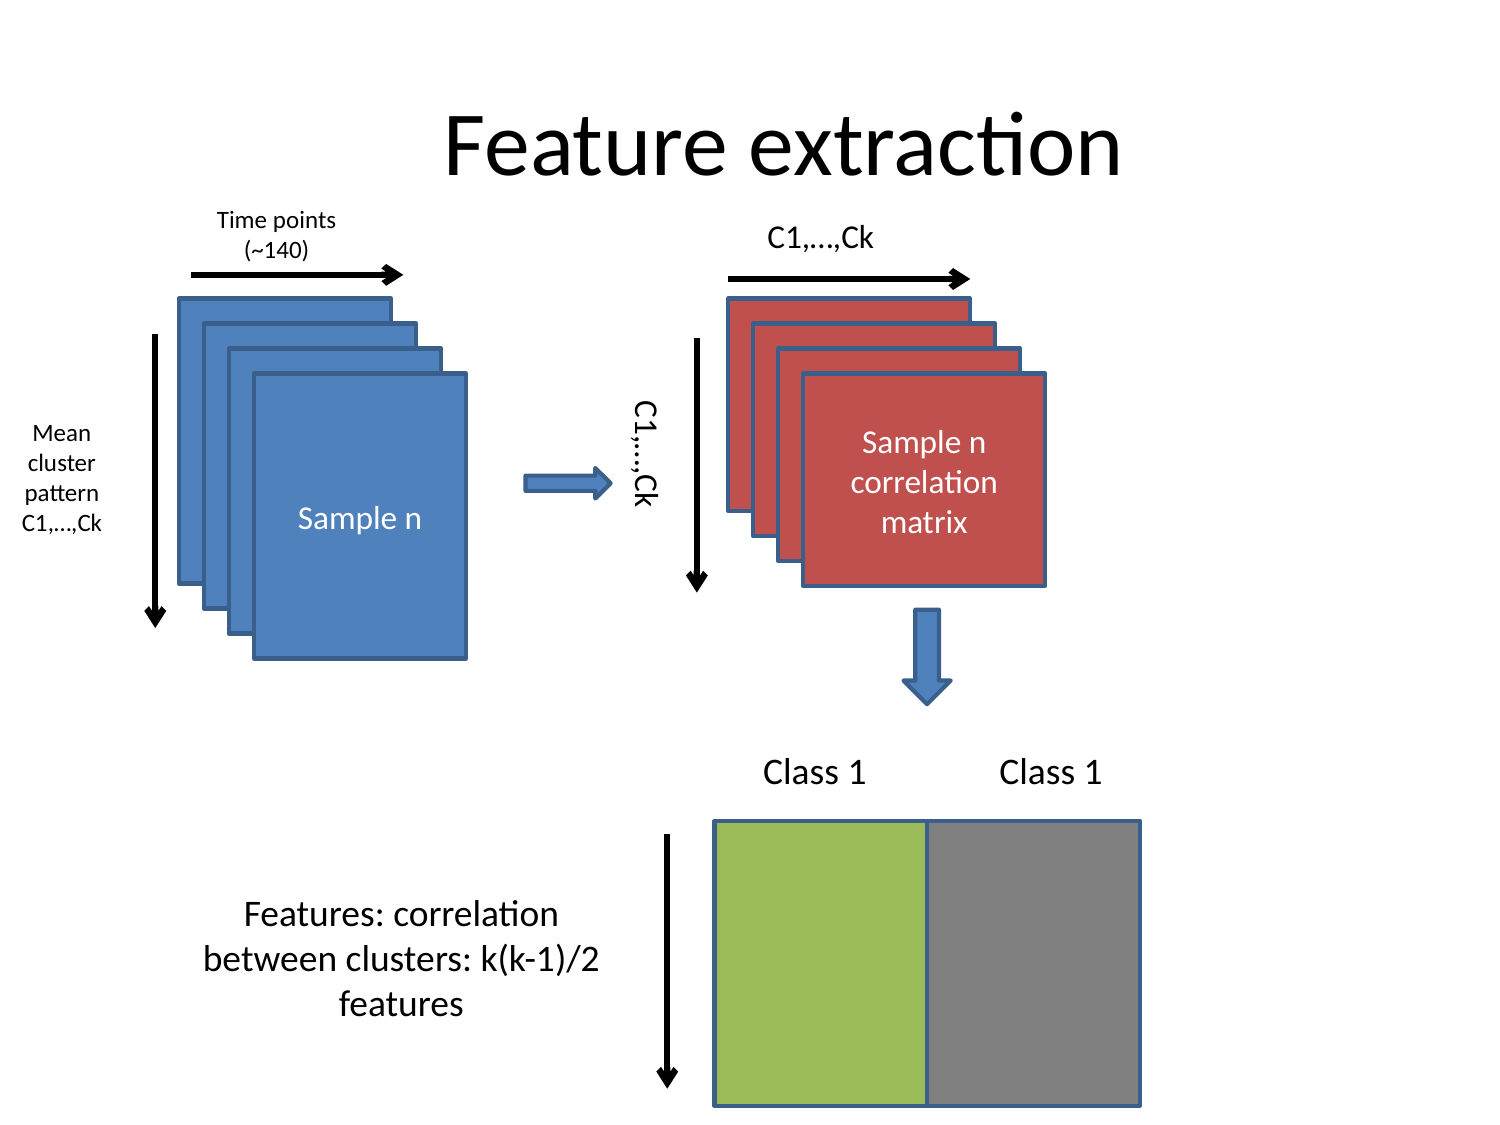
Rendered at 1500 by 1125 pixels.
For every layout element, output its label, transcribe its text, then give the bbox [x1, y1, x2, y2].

text_box Mean cluster pattern C1,…,Ck [0, 408, 124, 544]
text_box [177, 296, 393, 586]
text_box [751, 321, 997, 538]
text_box [726, 296, 972, 513]
text_box [712, 819, 925, 1108]
text_box [901, 607, 953, 707]
text_box [925, 819, 1142, 1108]
text_box [523, 466, 613, 501]
text_box [776, 346, 1022, 563]
text_box Sample n [252, 371, 468, 661]
text_box Sample n correlation matrix [801, 371, 1047, 588]
title Feature extraction [75, 45, 1425, 233]
text_box Class 1 [726, 739, 904, 800]
text_box [202, 321, 418, 611]
text_box Features: correlation between clusters: k(k-1)/2 features [183, 881, 621, 1032]
text_box [227, 346, 443, 636]
text_box Time points (~140) [182, 196, 370, 271]
text_box Class 1 [962, 739, 1140, 800]
text_box C1,…,Ck [720, 208, 922, 263]
text_box C1,…,Ck [620, 369, 676, 539]
